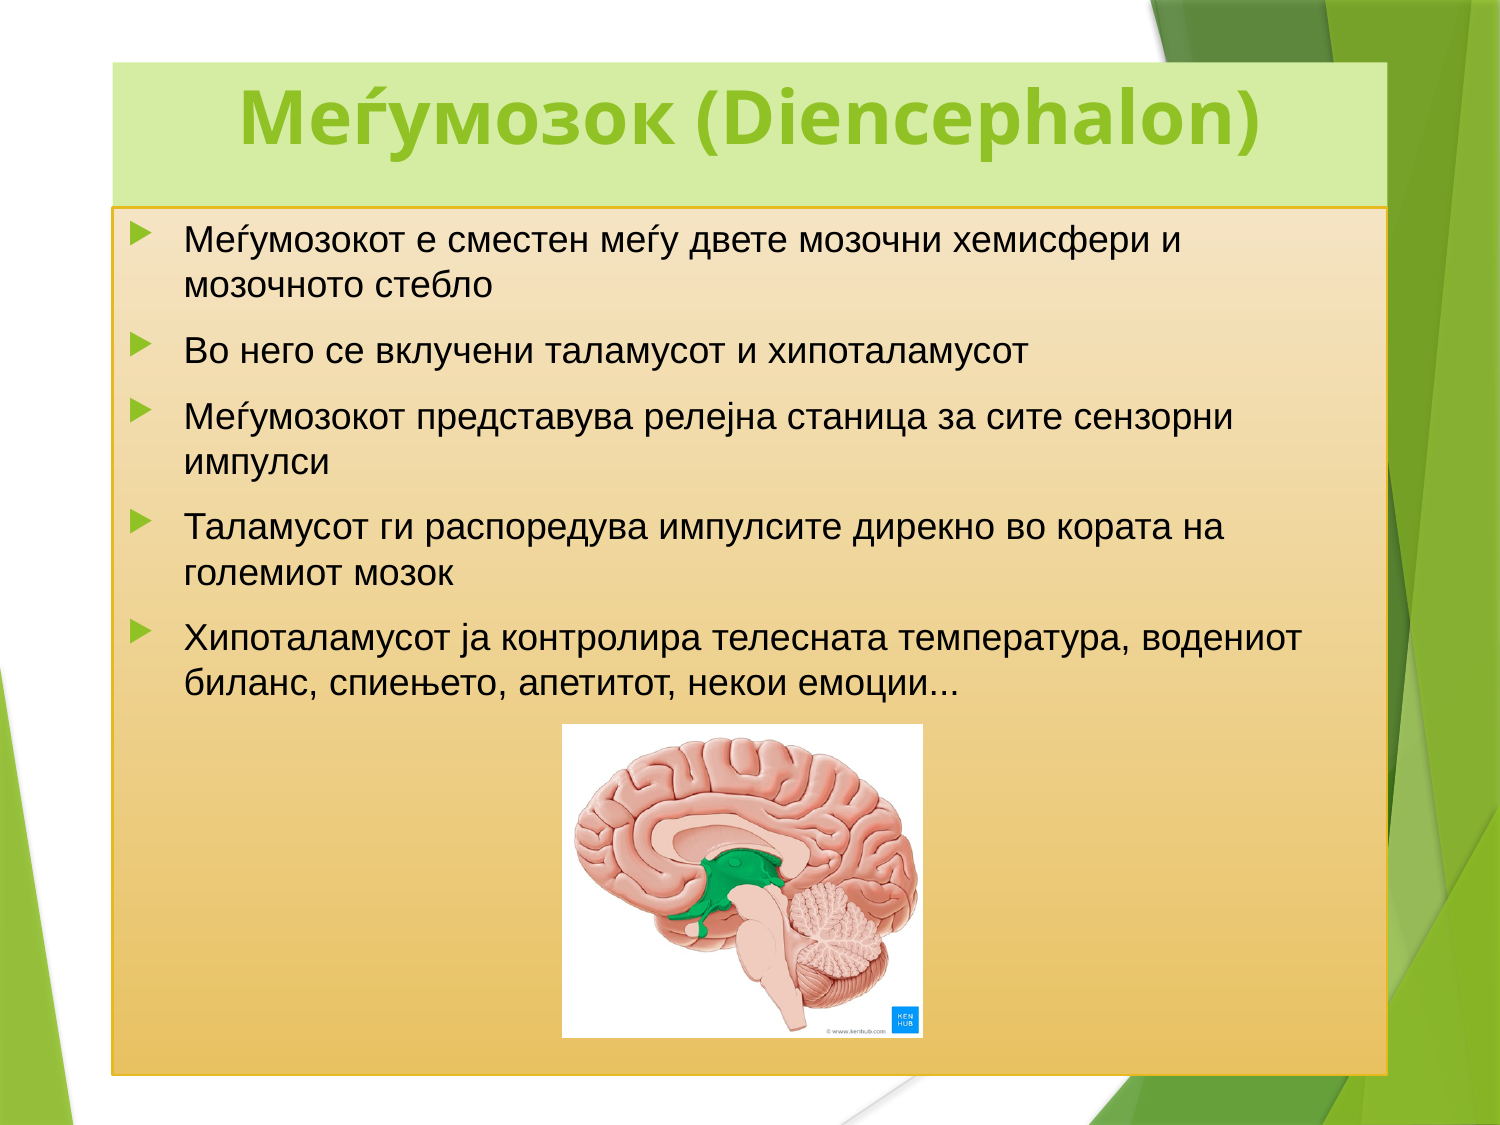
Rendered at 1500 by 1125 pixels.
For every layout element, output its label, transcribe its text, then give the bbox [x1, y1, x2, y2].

text_box Меѓумозокот е сместен меѓу двете мозочни хемисфери и мозочното стебло Во него се вклучени таламусот и хипоталамусот Меѓумозокот представува релејна станица за сите сензорни импулси Таламусот ги распоредува импулсите дирекно во кората на големиот мозок Хипоталамусот ја контролира телесната температура, водениот биланс, спиењето, апетитот, некои емоции... [112, 207, 1388, 1075]
text_box Меѓумозок (Diencephalon) [112, 62, 1388, 207]
picture [562, 724, 924, 1038]
